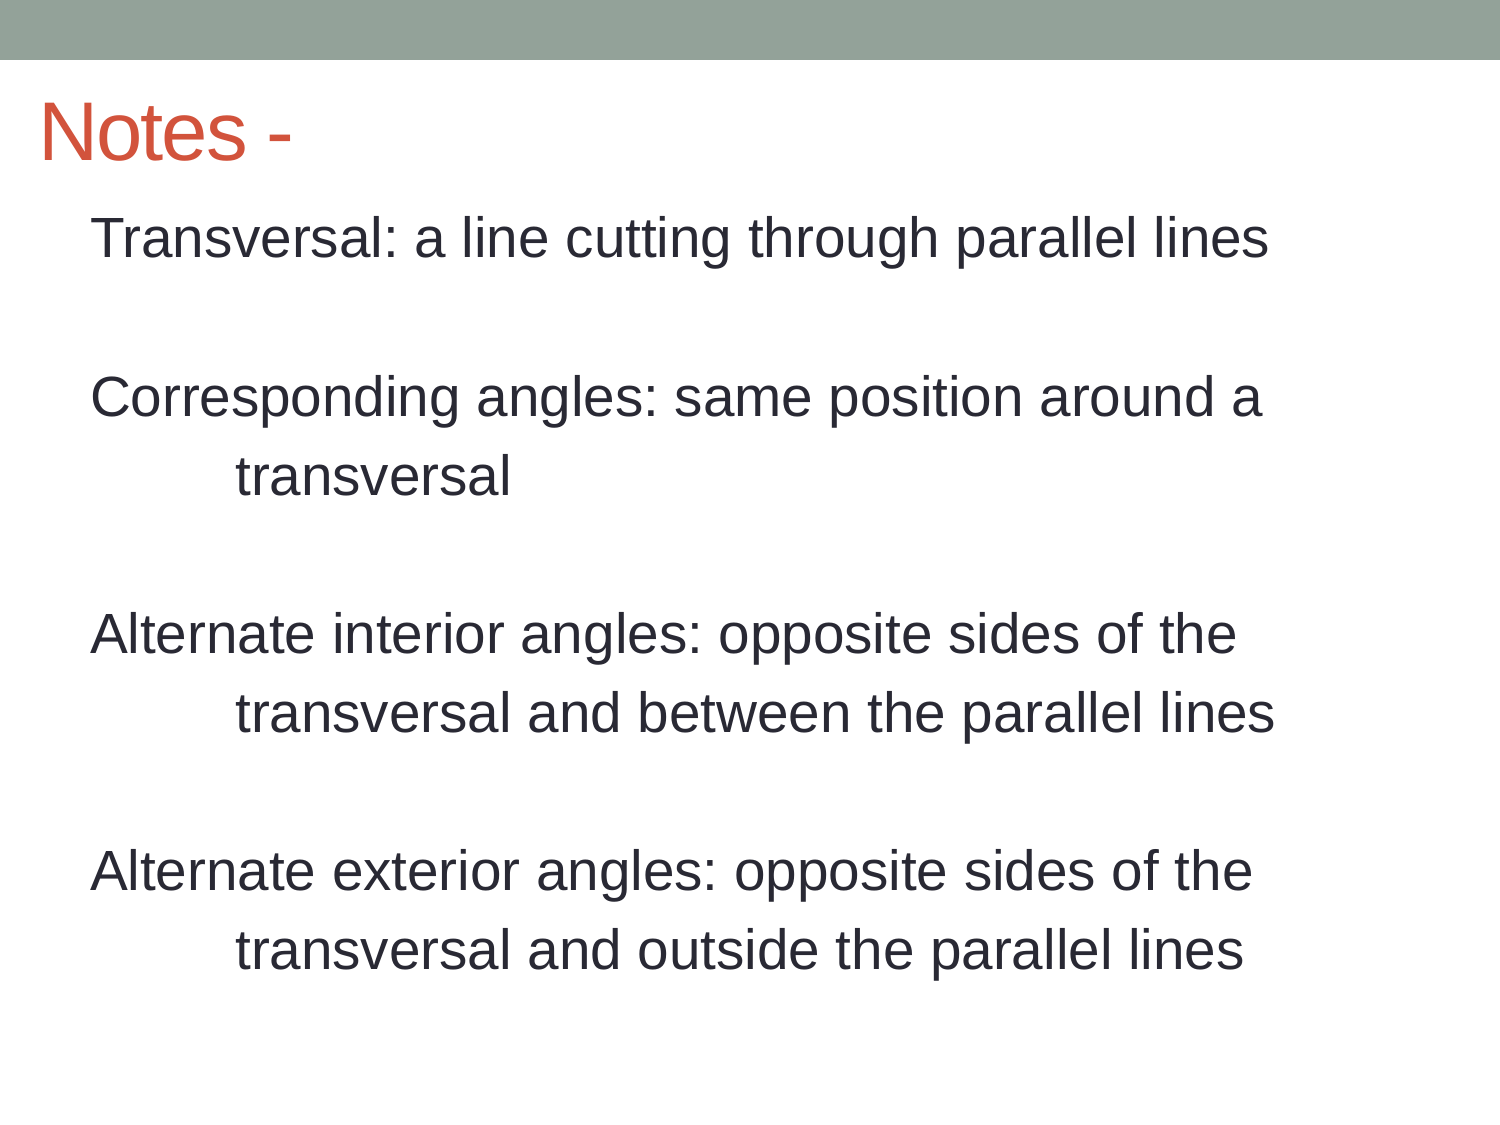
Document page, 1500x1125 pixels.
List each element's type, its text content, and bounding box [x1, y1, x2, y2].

list Transversal: a line cutting through parallel lines Corresponding angles: same position around a transversal Alternate interior angles: opposite sides of the transversal and between the parallel lines Alternate exterior angles: opposite sides of the transversal and outside the parallel lines [75, 193, 1425, 994]
title Notes - [23, 57, 1374, 198]
